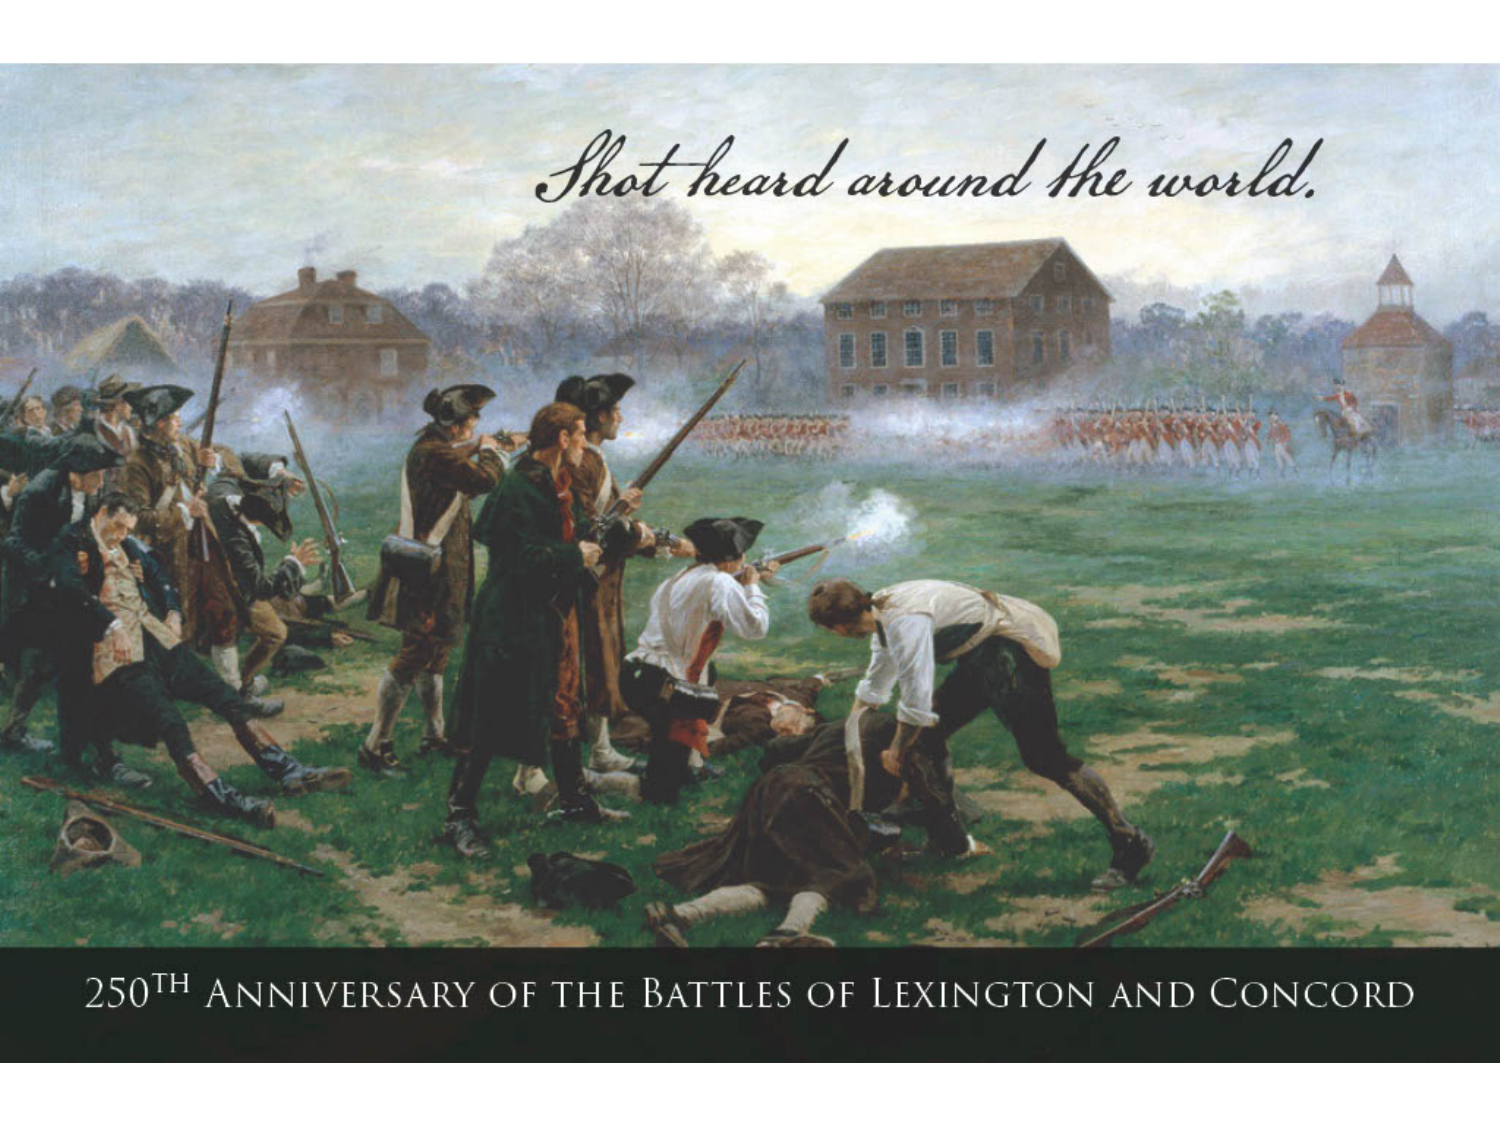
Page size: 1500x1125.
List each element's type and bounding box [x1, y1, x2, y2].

picture [0, 61, 1500, 1064]
